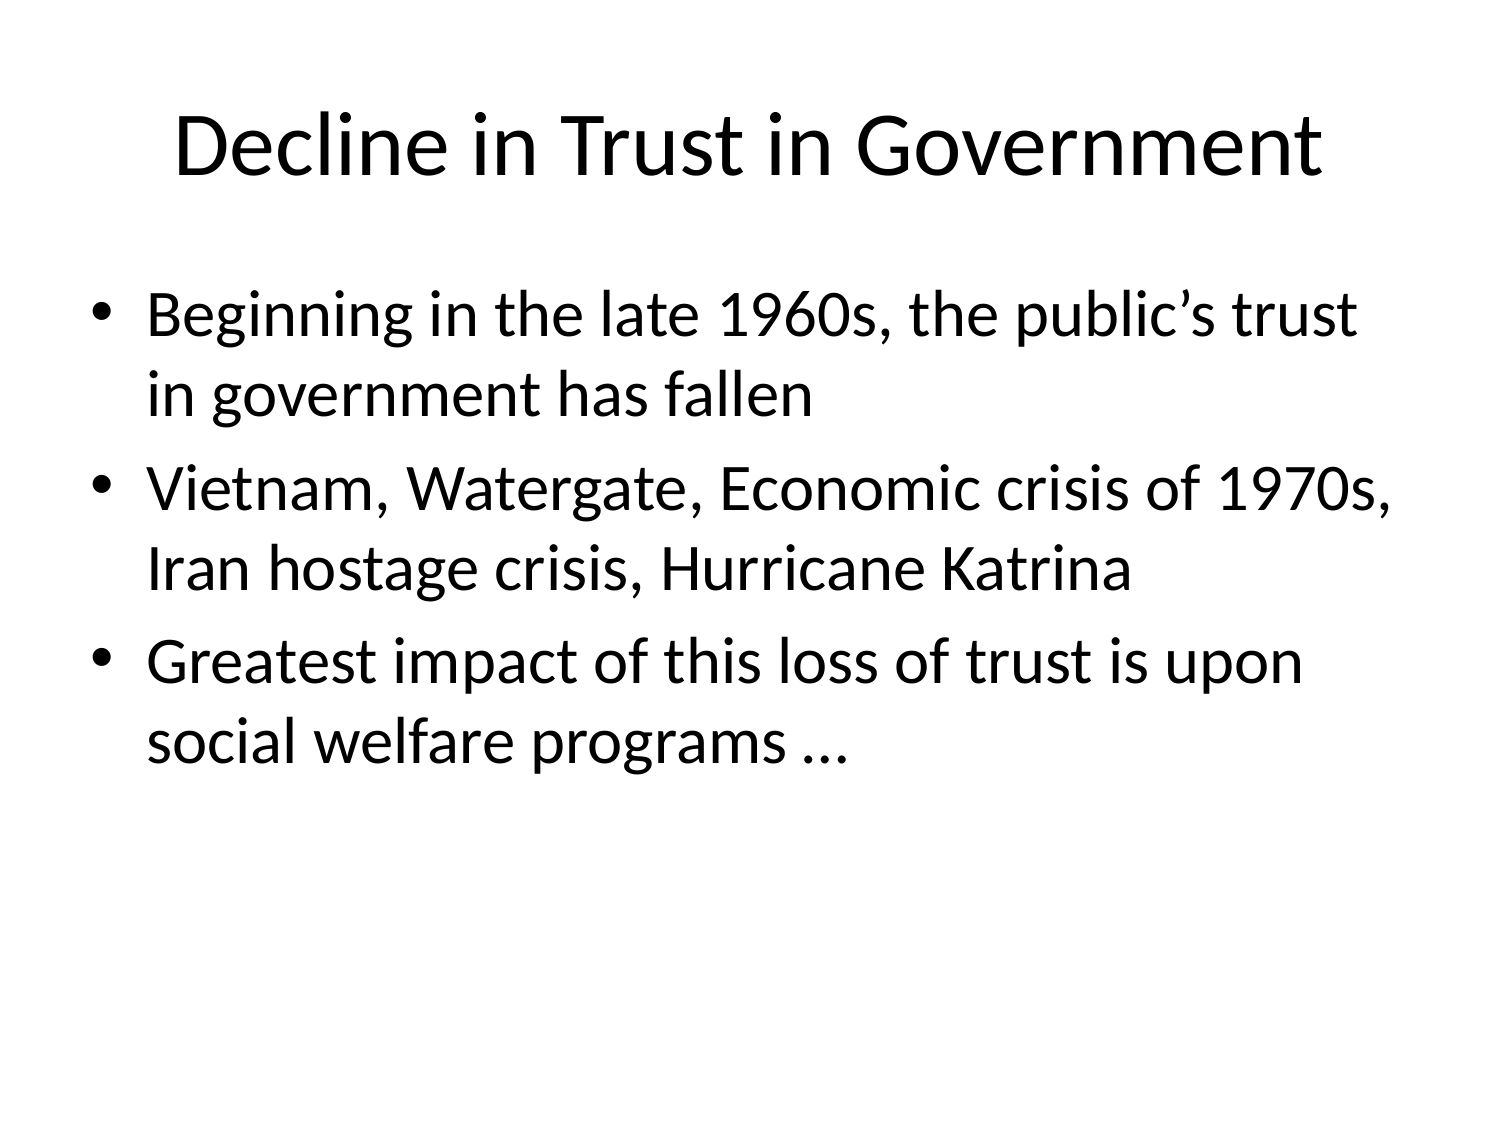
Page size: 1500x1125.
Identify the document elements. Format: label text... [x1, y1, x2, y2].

title Decline in Trust in Government [75, 45, 1425, 233]
list Beginning in the late 1960s, the public’s trust in government has fallen Vietnam, Watergate, Economic crisis of 1970s, Iran hostage crisis, Hurricane Katrina Greatest impact of this loss of trust is upon social welfare programs … [75, 262, 1425, 1005]
